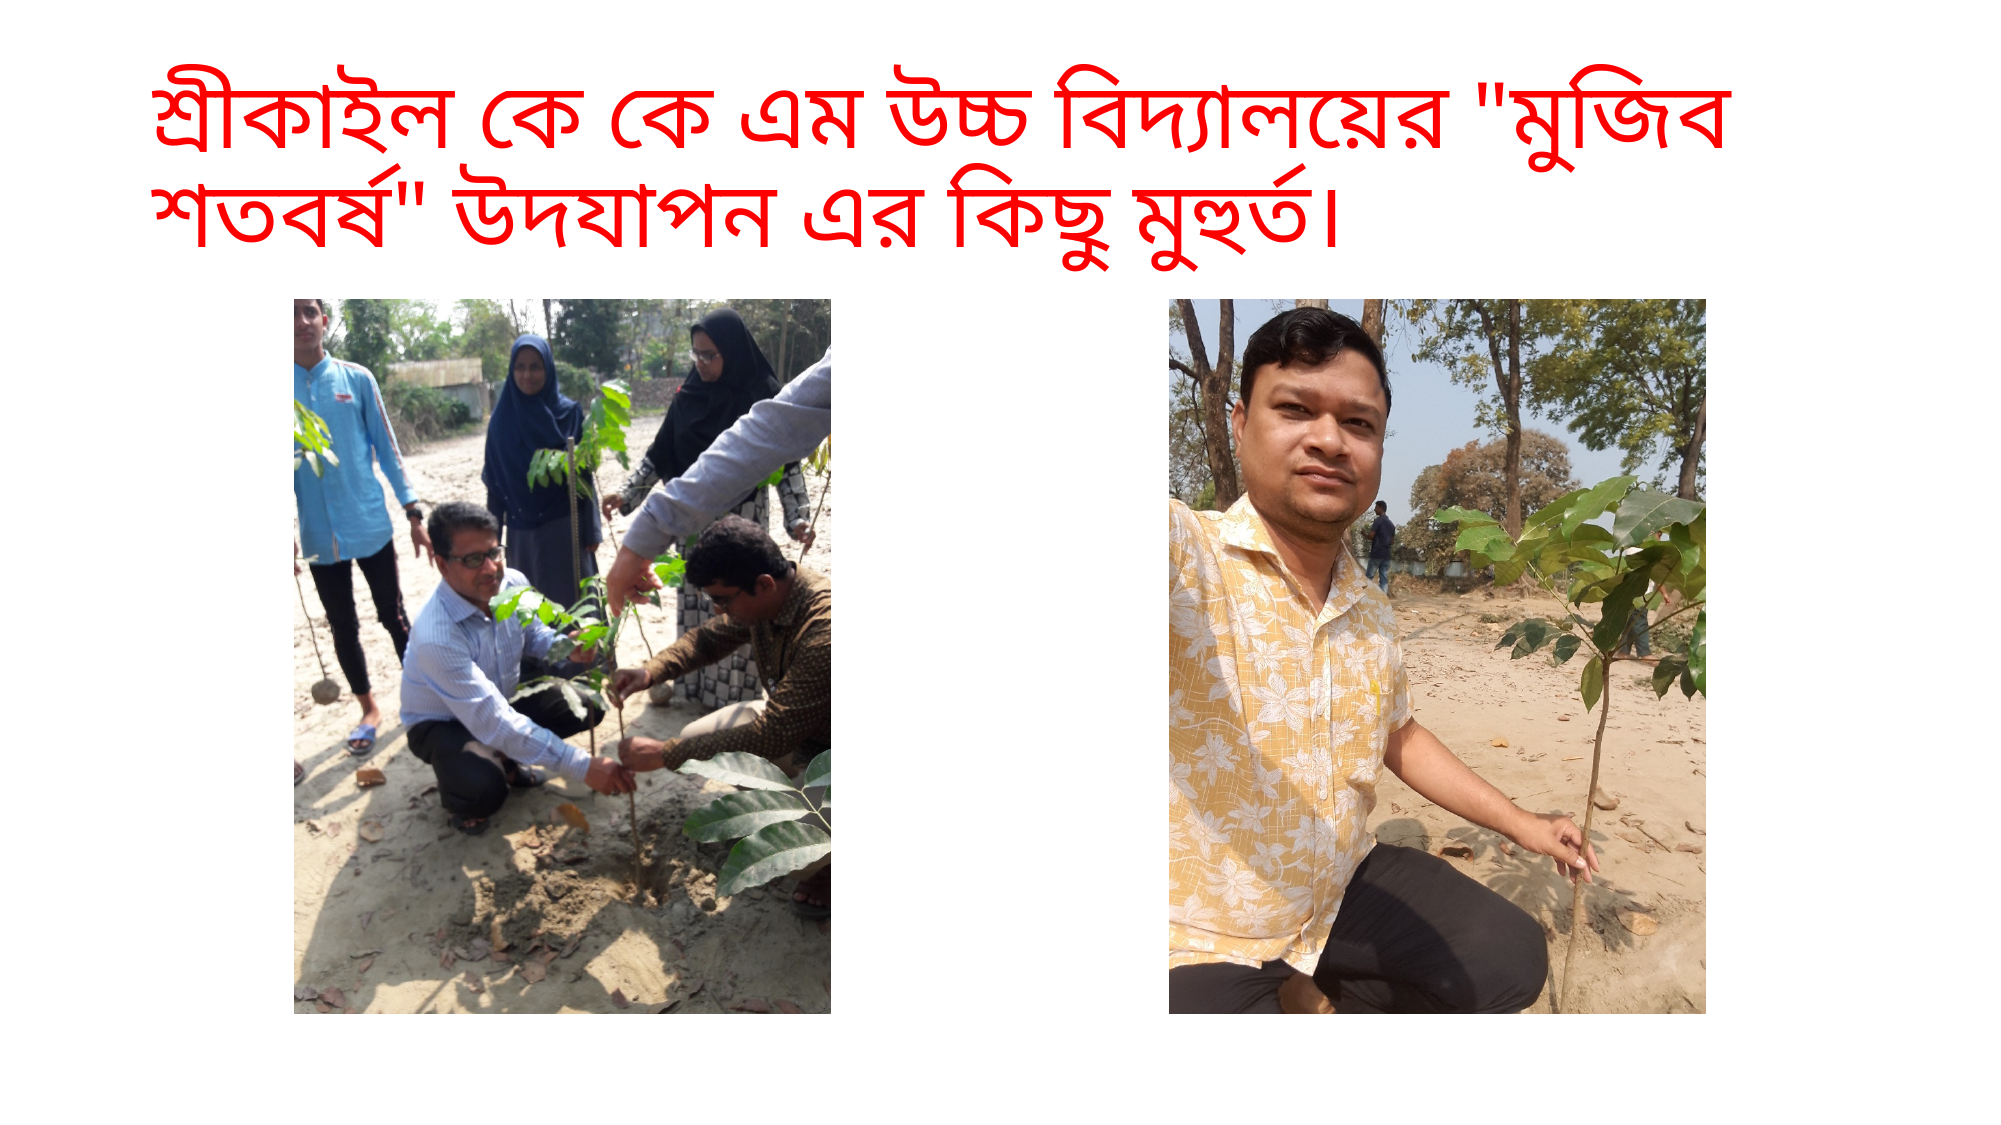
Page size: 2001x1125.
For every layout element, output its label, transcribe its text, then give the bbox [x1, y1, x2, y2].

title শ্রীকাইল কে কে এম উচ্চ বিদ্যালয়ের "মুজিব শতবর্ষ" উদযাপন এর কিছু মুহুর্ত। [137, 59, 1863, 278]
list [1169, 299, 1706, 1014]
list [294, 299, 831, 1014]
